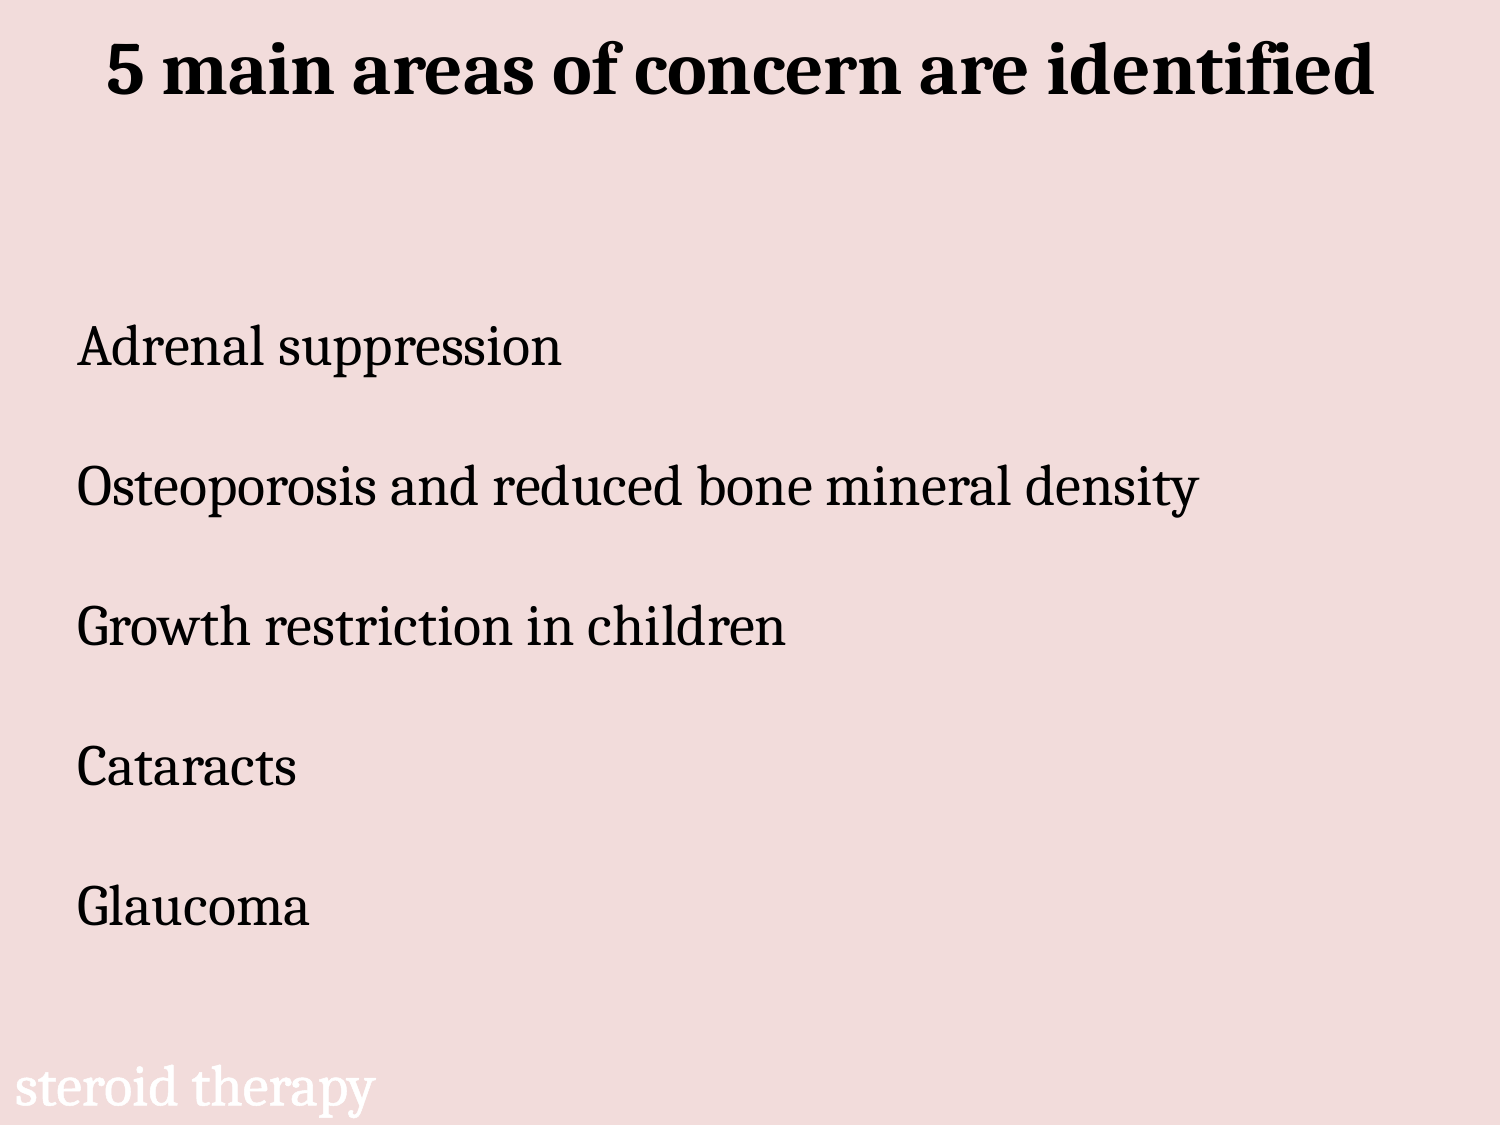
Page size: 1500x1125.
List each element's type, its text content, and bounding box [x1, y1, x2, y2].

text_box steroid therapy [0, 1039, 425, 1125]
text_box Adrenal suppression Osteoporosis and reduced bone mineral density Growth restriction in children Cataracts Glaucoma [62, 299, 1463, 945]
text_box 5 main areas of concern are identified [0, 12, 1500, 117]
